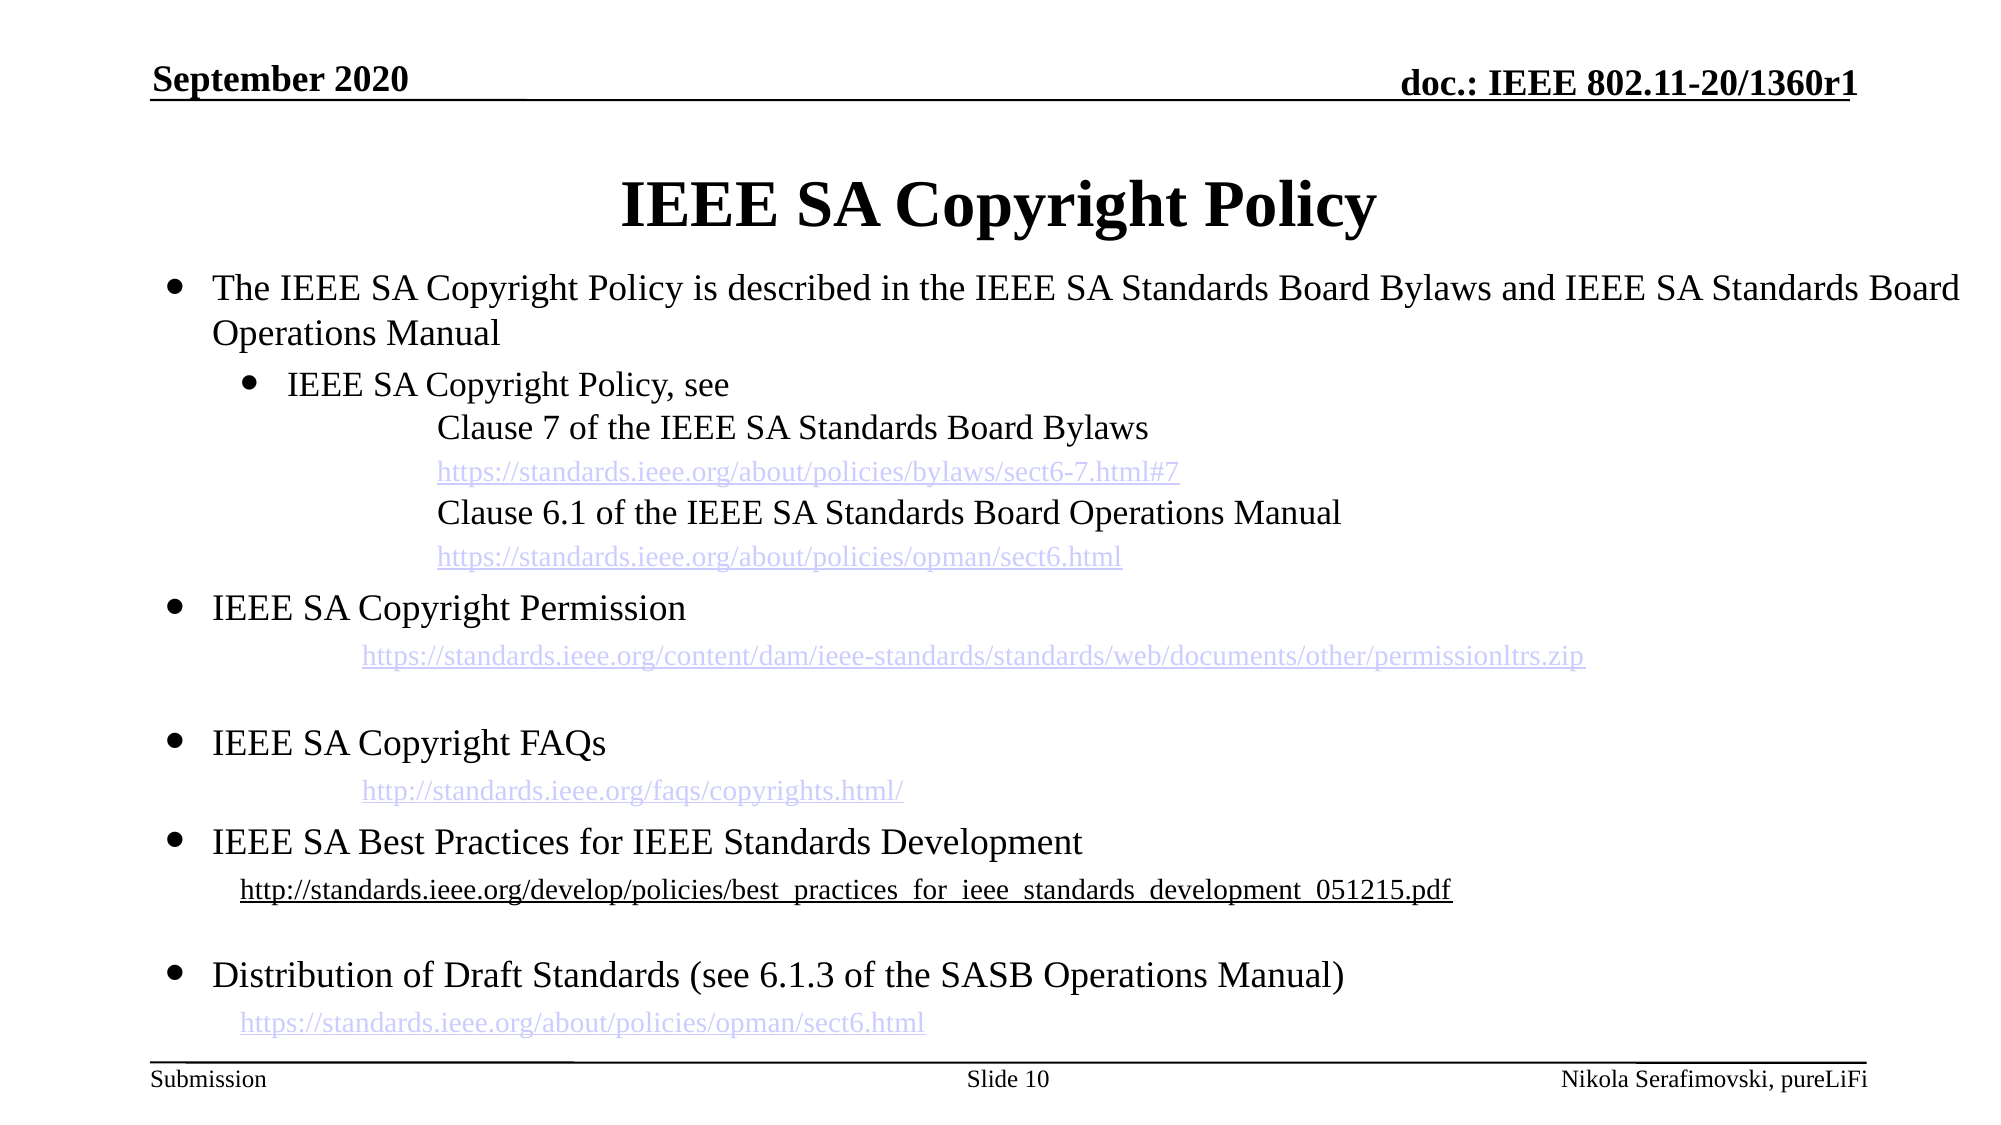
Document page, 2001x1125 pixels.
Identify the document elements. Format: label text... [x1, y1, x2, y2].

title IEEE SA Copyright Policy [149, 112, 1850, 255]
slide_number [152, 54, 563, 100]
list The IEEE SA Copyright Policy is described in the IEEE SA Standards Board Bylaws and IEEE SA Standards Board Operations Manual IEEE SA Copyright Policy, see Clause 7 of the IEEE SA Standards Board Bylaws https://standards.ieee.org/about/policies/bylaws/sect6-7.html#7 Clause 6.1 of the IEEE SA Standards Board Operations Manual https://standards.ieee.org/about/policies/opman/sect6.html IEEE SA Copyright Permission https://standards.ieee.org/content/dam/ieee-standards/standards/web/documents/other/permissionltrs.zip IEEE SA Copyright FAQs http://standards.ieee.org/faqs/copyrights.html/ IEEE SA Best Practices for IEEE Standards Development http://standards.ieee.org/develop/policies/best_practices_for_ieee_standards_development_051215.pdf Distribution of Draft Standards (see 6.1.3 of the SASB Operations Manual) https://standards.ieee.org/about/policies/opman/sect6.html [0, 255, 1981, 954]
footer Nikola Serafimovski, pureLiFi [1171, 1061, 1869, 1093]
slide_number Slide 10 [950, 1061, 1067, 1123]
